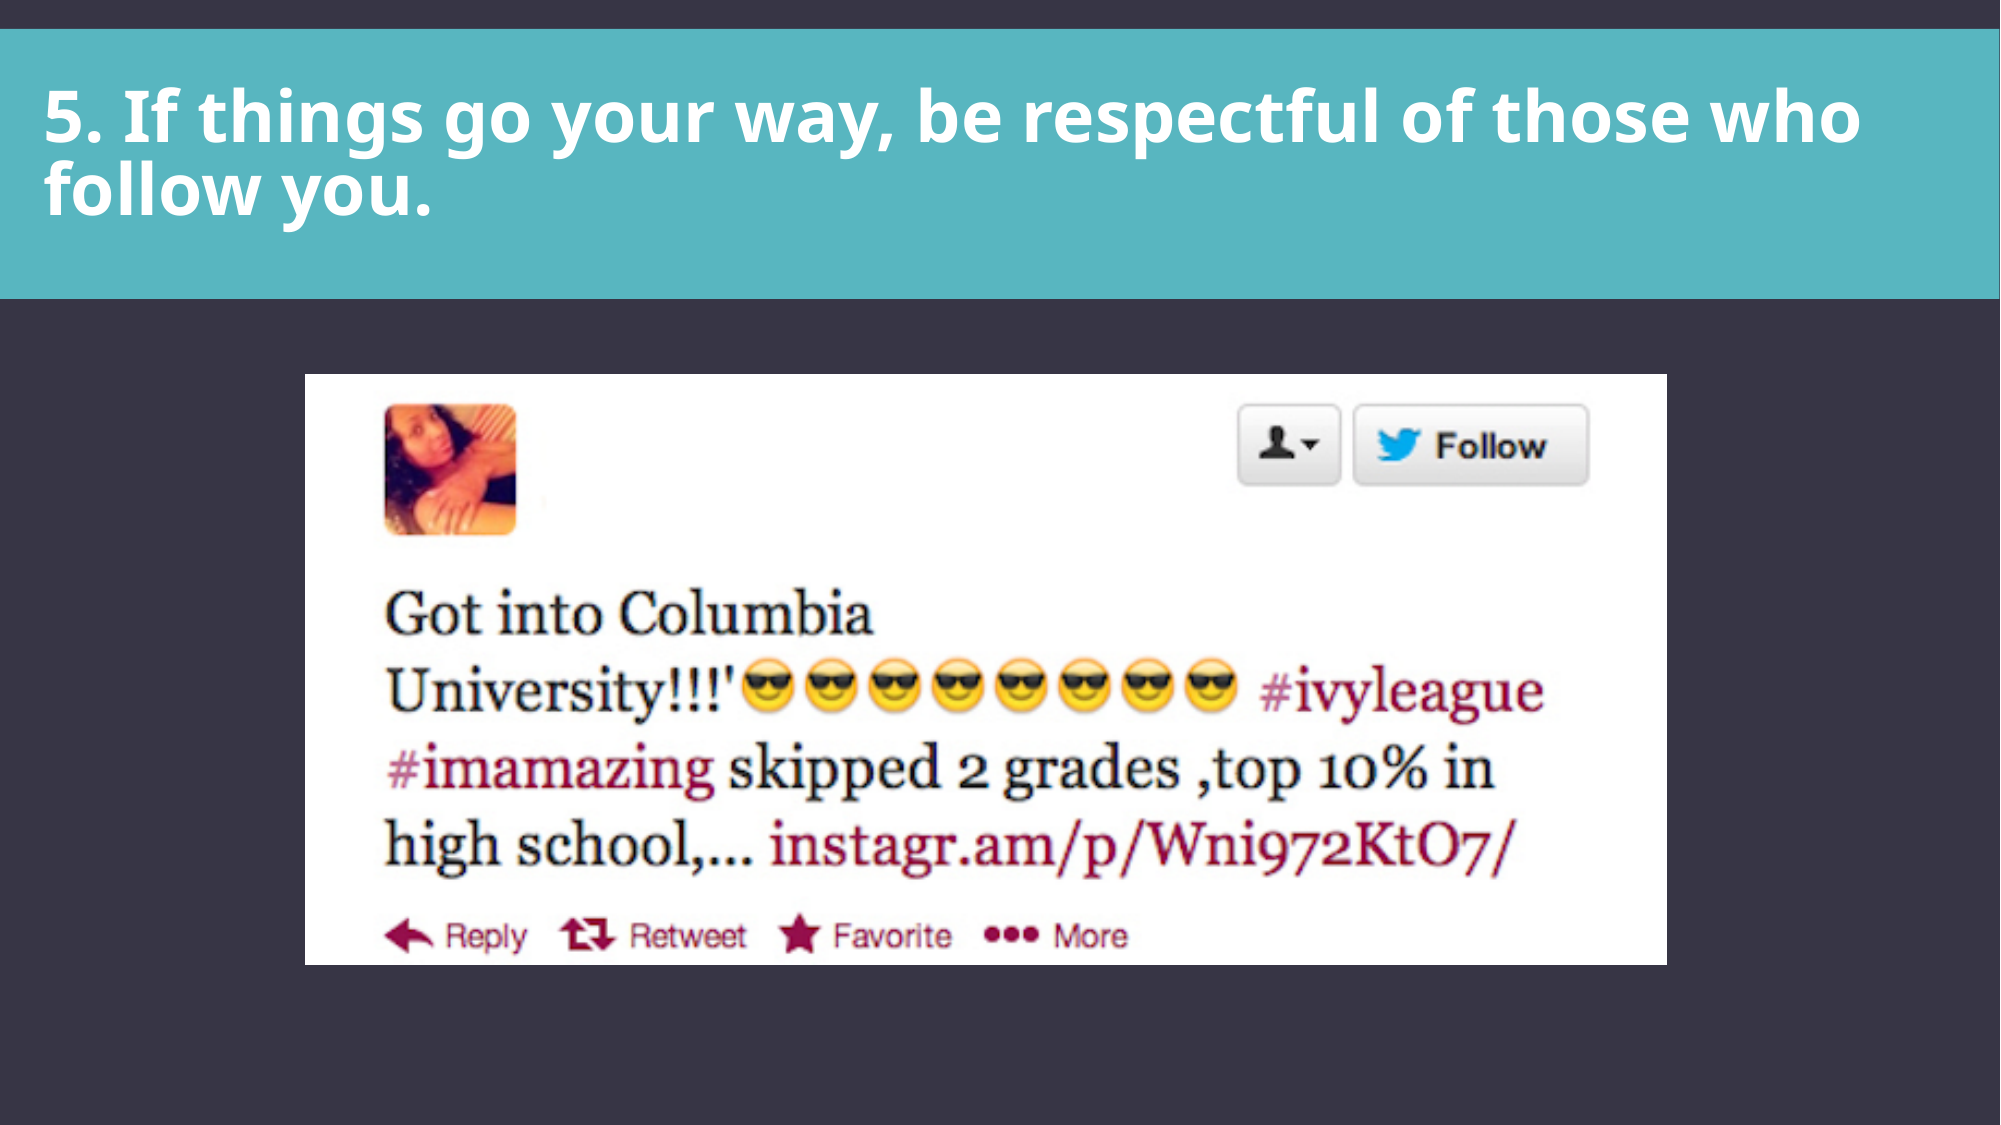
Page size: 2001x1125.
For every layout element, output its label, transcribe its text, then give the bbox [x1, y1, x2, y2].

title 5. If things go your way, be respectful of those who follow you. [28, 76, 1948, 325]
picture [305, 374, 1667, 965]
